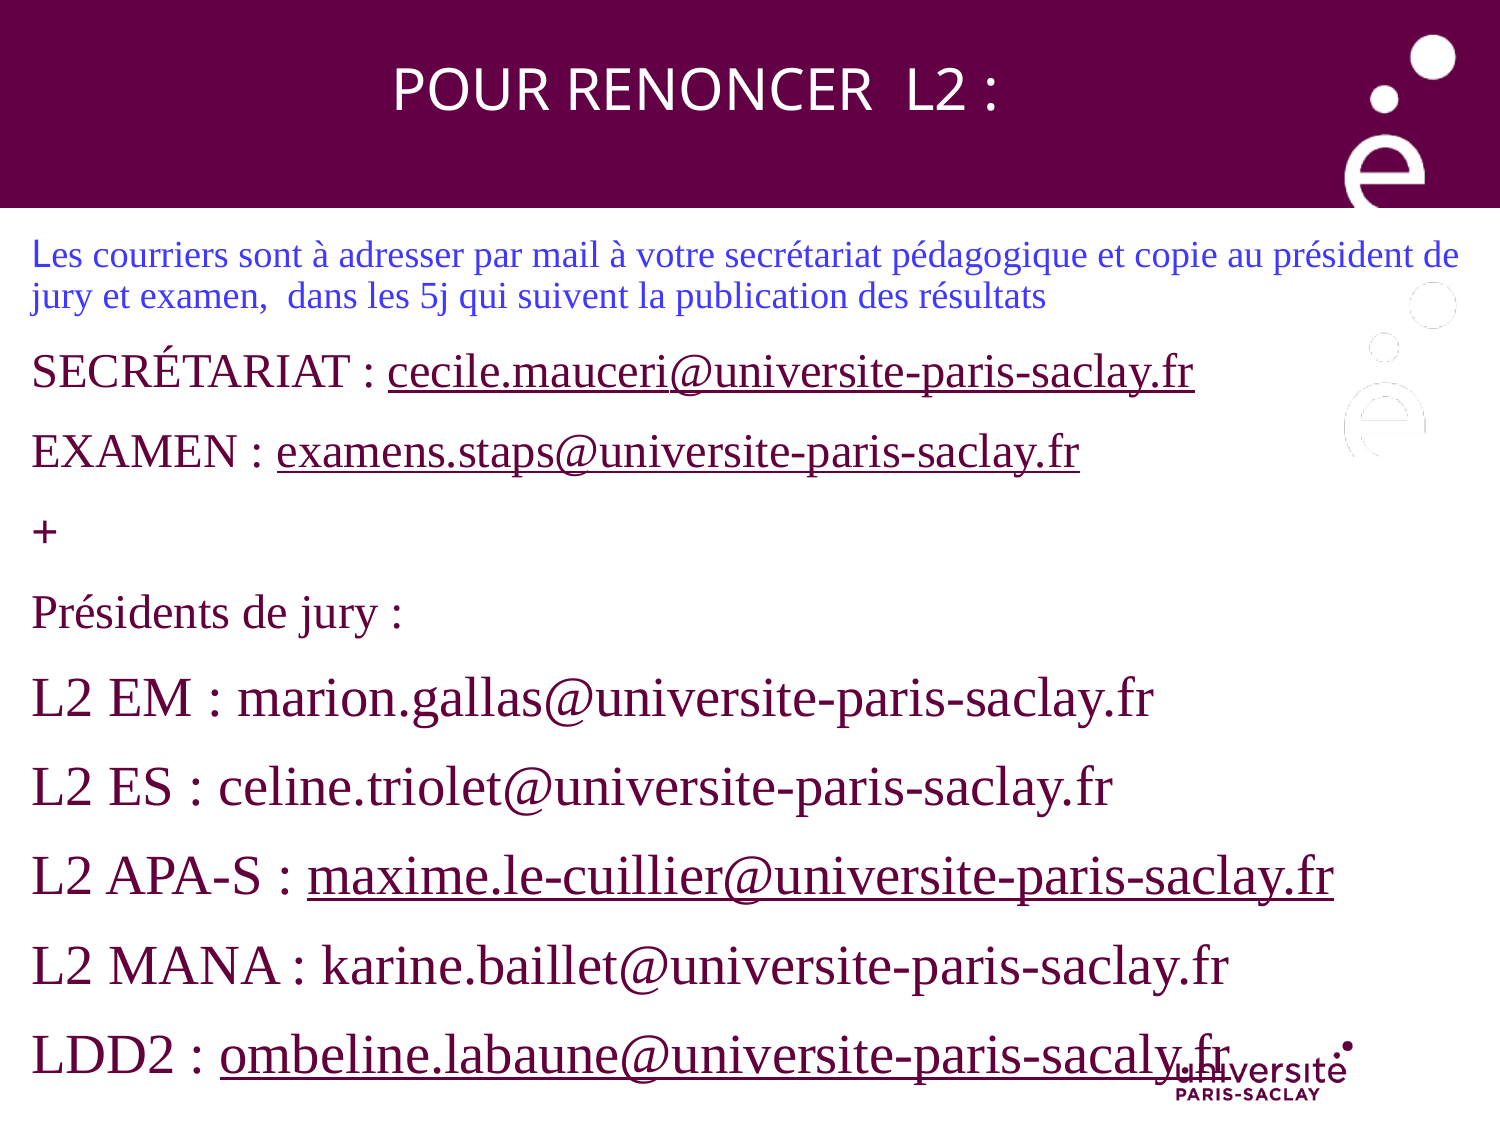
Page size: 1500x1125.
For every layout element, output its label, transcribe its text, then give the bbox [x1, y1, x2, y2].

list Les courriers sont à adresser par mail à votre secrétariat pédagogique et copie au président de jury et examen, dans les 5j qui suivent la publication des résultats SECRÉTARIAT : cecile.mauceri@universite-paris-saclay.fr EXAMEN : examens.staps@universite-paris-saclay.fr + Présidents de jury : L2 EM : marion.gallas@universite-paris-saclay.fr L2 ES : celine.triolet@universite-paris-saclay.fr L2 APA-S : maxime.le-cuillier@universite-paris-saclay.fr L2 MANA : karine.baillet@universite-paris-saclay.fr LDD2 : ombeline.labaune@universite-paris-sacaly.fr [16, 227, 1500, 1095]
title POUR RENONCER L2 : [76, 45, 1329, 138]
picture [1324, 30, 1476, 208]
picture [1160, 1095, 1368, 1116]
